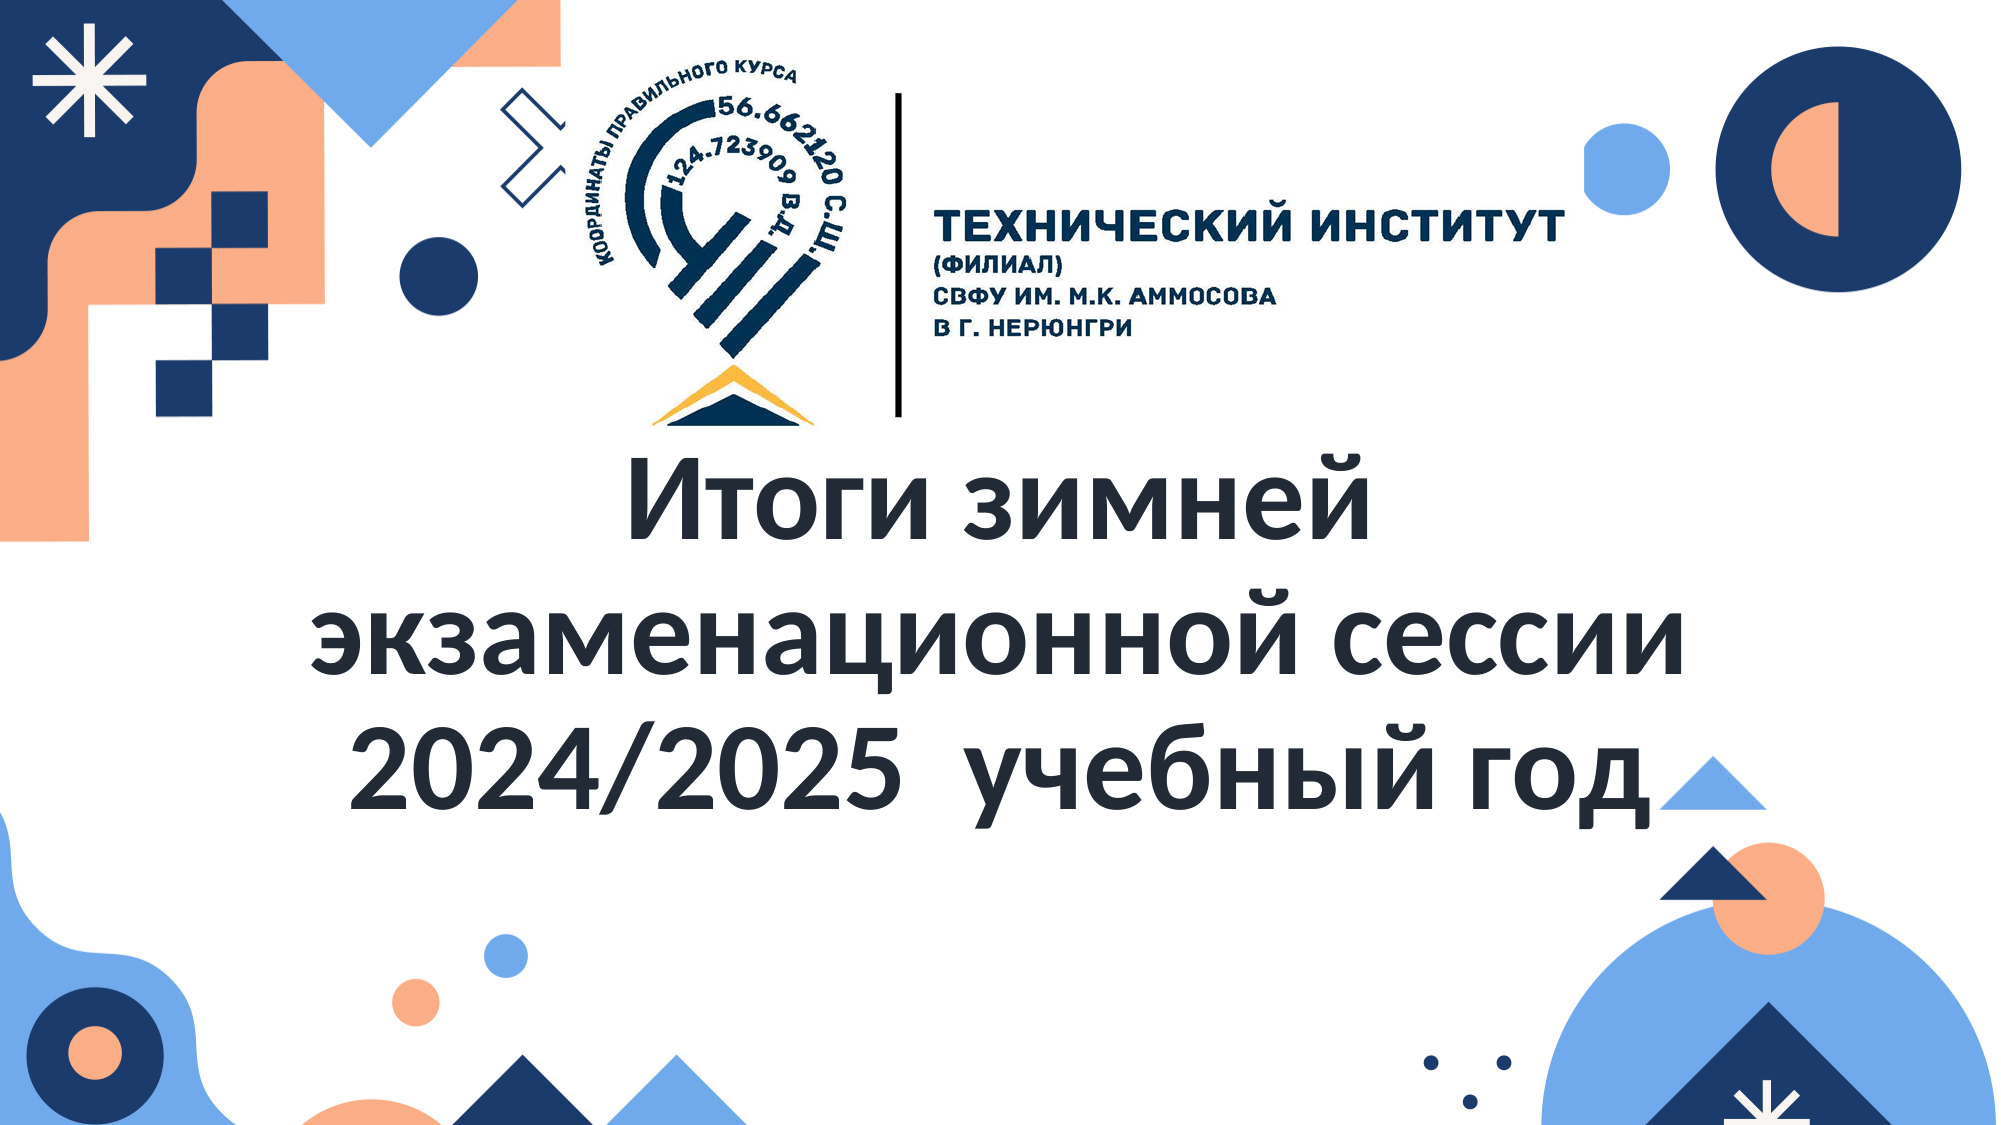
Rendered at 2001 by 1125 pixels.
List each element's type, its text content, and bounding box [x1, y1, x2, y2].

picture [0, 0, 2000, 1125]
title Итоги зимней экзаменационной сессии 2024/2025 учебный год [249, 394, 1750, 995]
